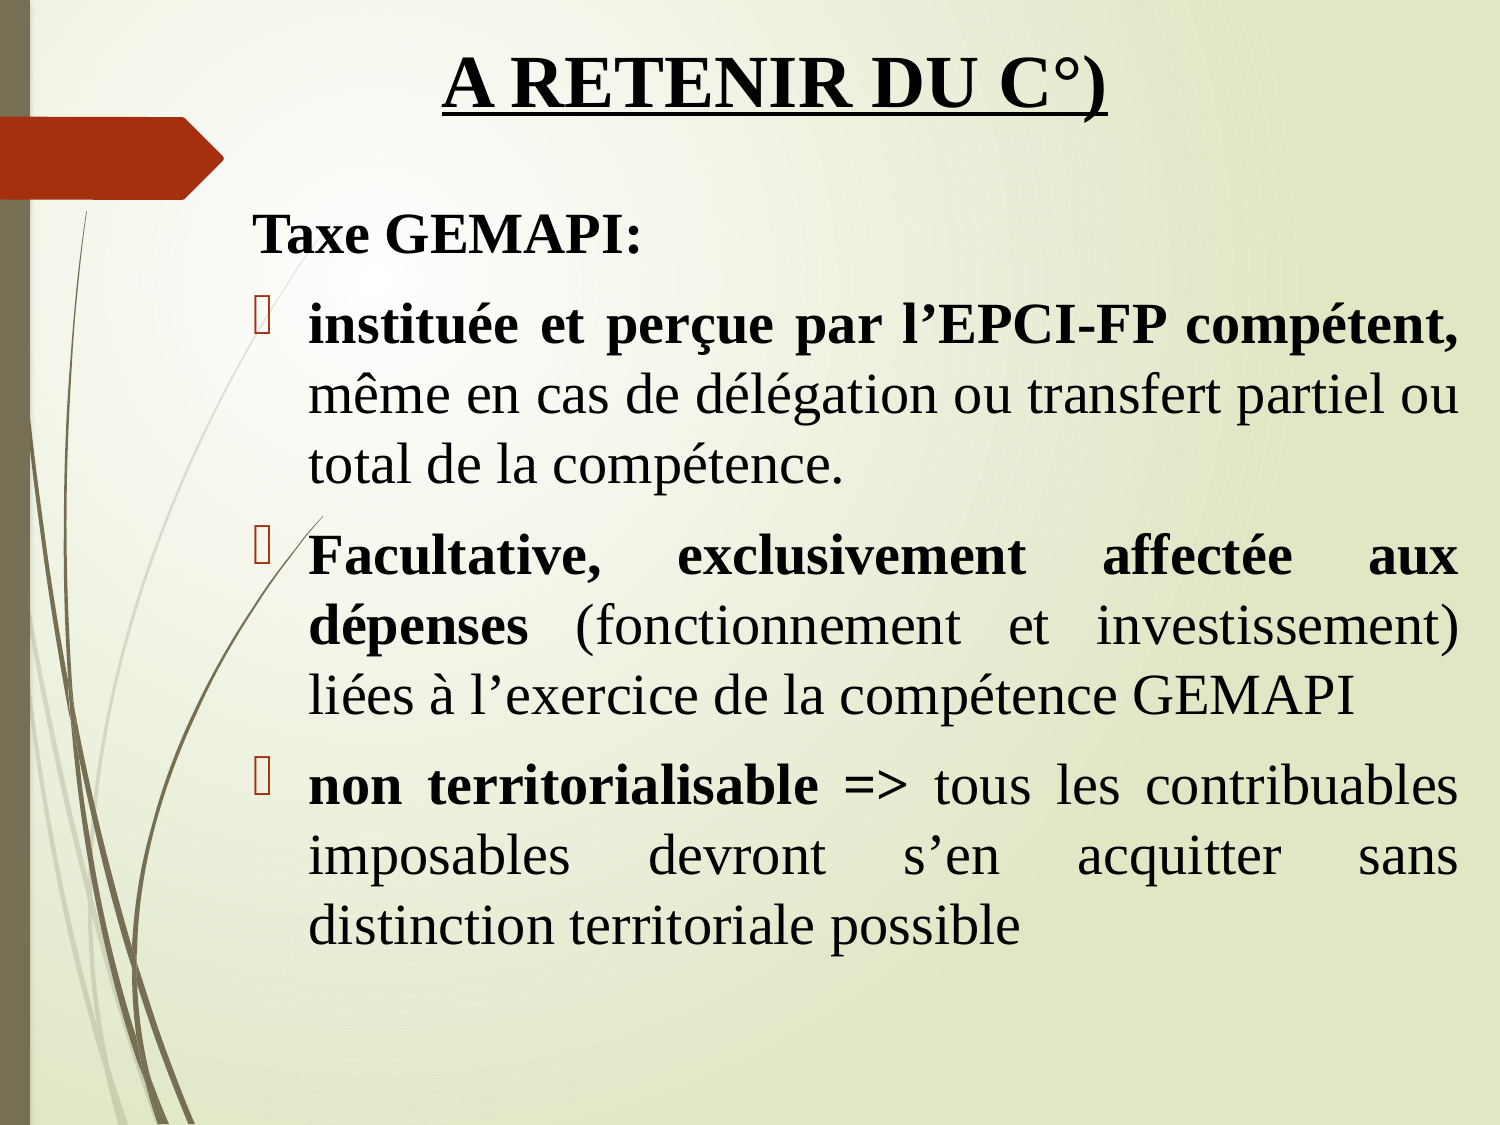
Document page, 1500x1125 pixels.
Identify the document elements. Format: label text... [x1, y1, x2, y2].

title A RETENIR DU C°) [99, 25, 1450, 213]
list Taxe GEMAPI: instituée et perçue par l’EPCI-FP compétent, même en cas de délégation ou transfert partiel ou total de la compétence. Facultative, exclusivement affectée aux dépenses (fonctionnement et investissement) liées à l’exercice de la compétence GEMAPI non territorialisable => tous les contribuables imposables devront s’en acquitter sans distinction territoriale possible [237, 187, 1475, 1125]
